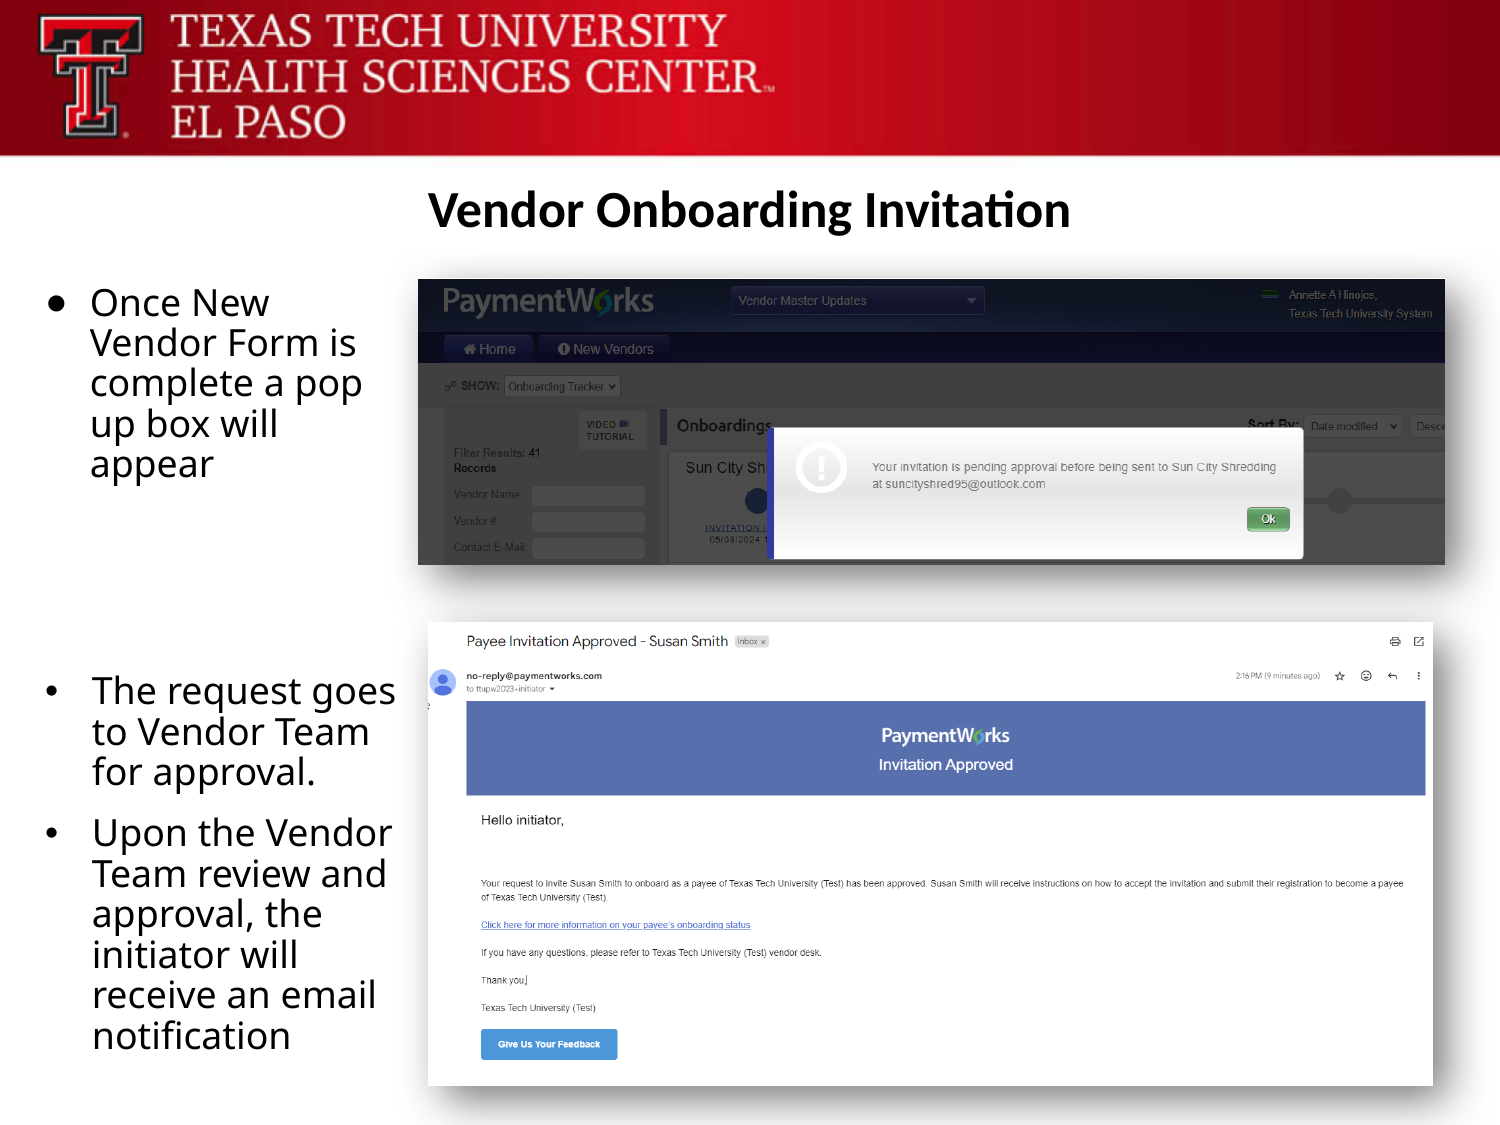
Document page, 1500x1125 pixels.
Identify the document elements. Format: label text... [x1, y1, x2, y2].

title Vendor Onboarding Invitation [112, 158, 1388, 255]
text_box The request goes to Vendor Team for approval. Upon the Vendor Team review and approval, the initiator will receive an email notification [0, 664, 415, 1065]
text_box Once New Vendor Form is complete a pop up box will appear [0, 276, 415, 494]
picture [0, 0, 1500, 1125]
